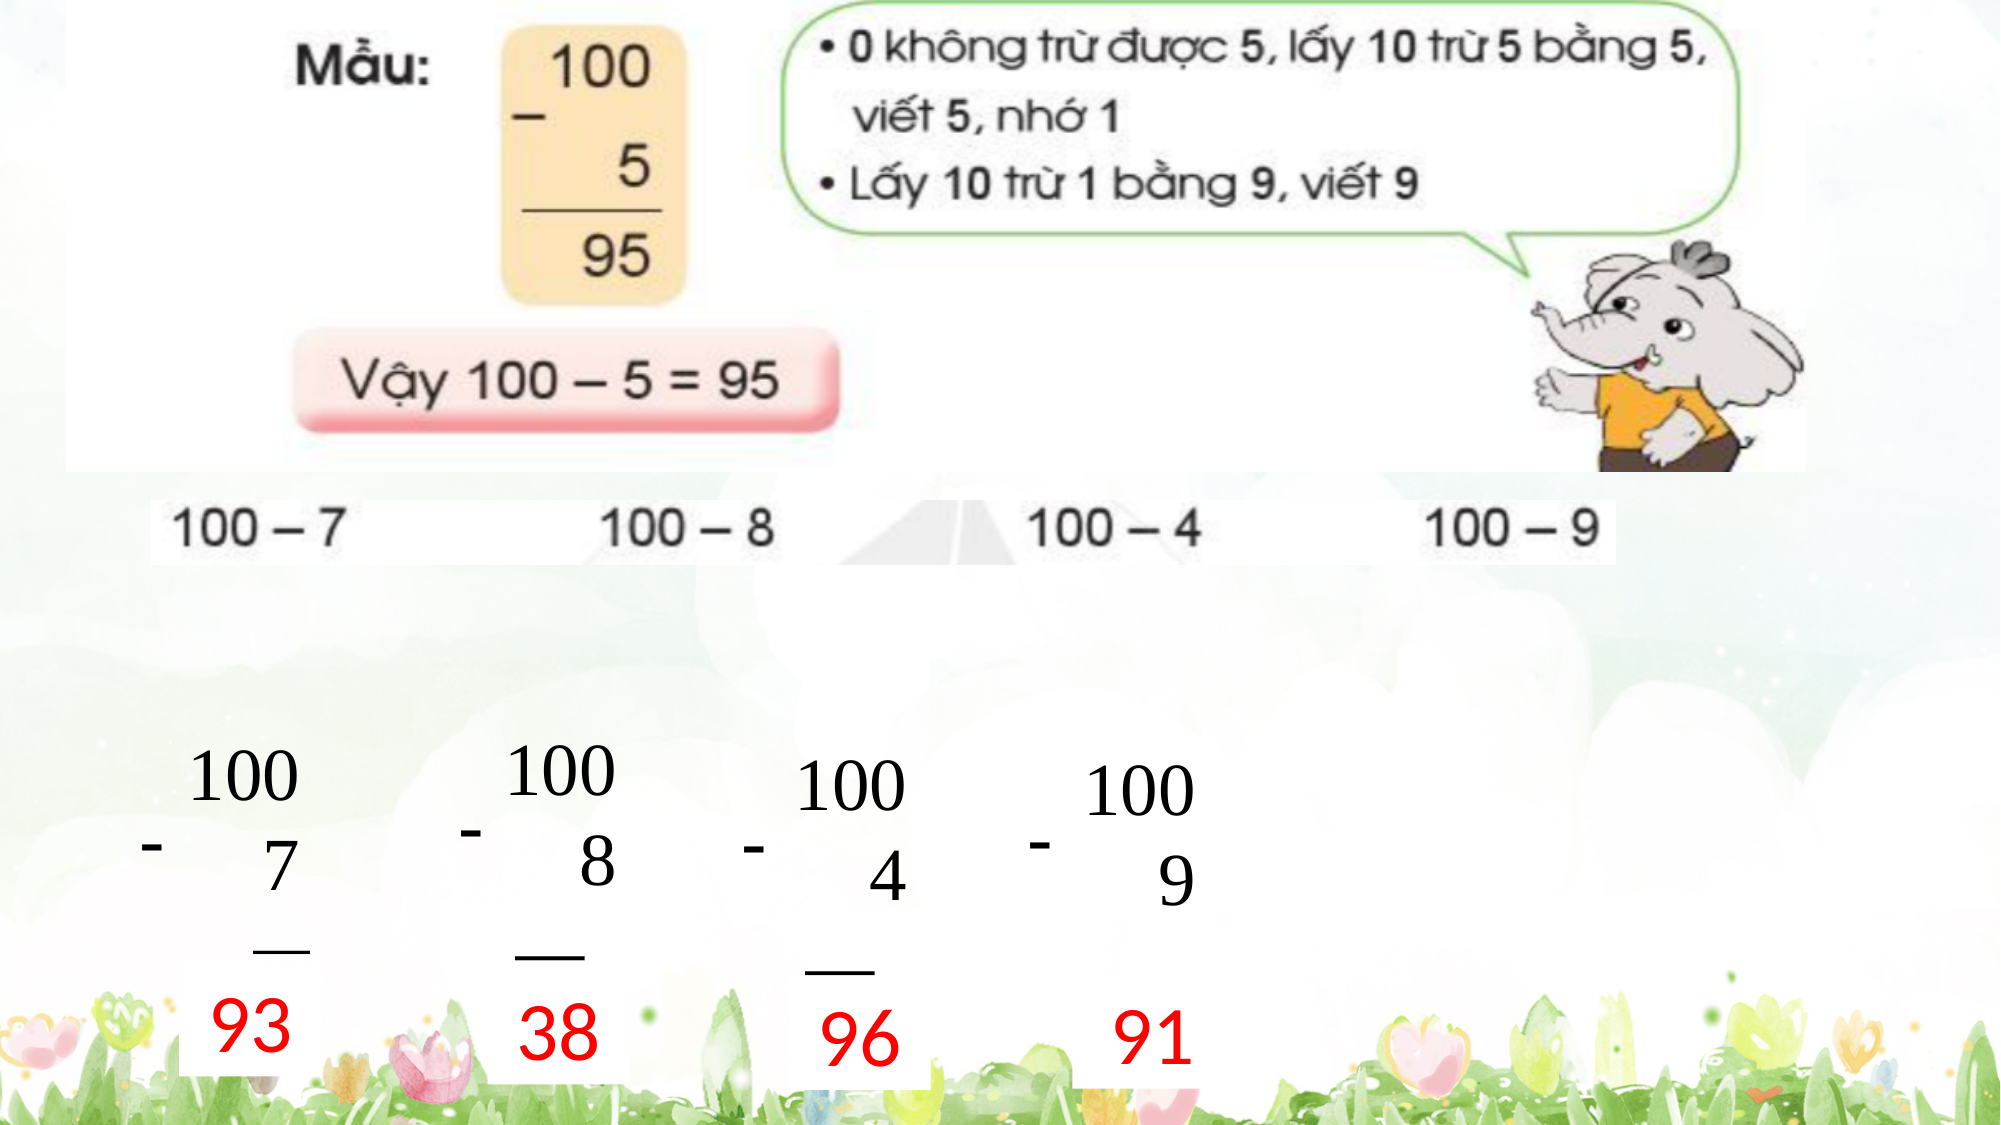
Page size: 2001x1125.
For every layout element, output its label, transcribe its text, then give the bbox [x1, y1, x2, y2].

text_box 100 4 － [780, 728, 1003, 1033]
text_box 91 [1072, 973, 1215, 1089]
text_box - [1012, 779, 1081, 894]
text_box - [124, 780, 193, 896]
text_box 96 [788, 975, 931, 1090]
text_box 100 8 － [489, 713, 868, 1018]
text_box 100 7 － [173, 718, 395, 1093]
text_box - [443, 767, 512, 882]
text_box 100 9 － [1068, 732, 1253, 1038]
text_box 93 [179, 961, 322, 1077]
text_box - [727, 783, 796, 898]
text_box 38 [487, 969, 630, 1085]
picture [0, 0, 2001, 1125]
